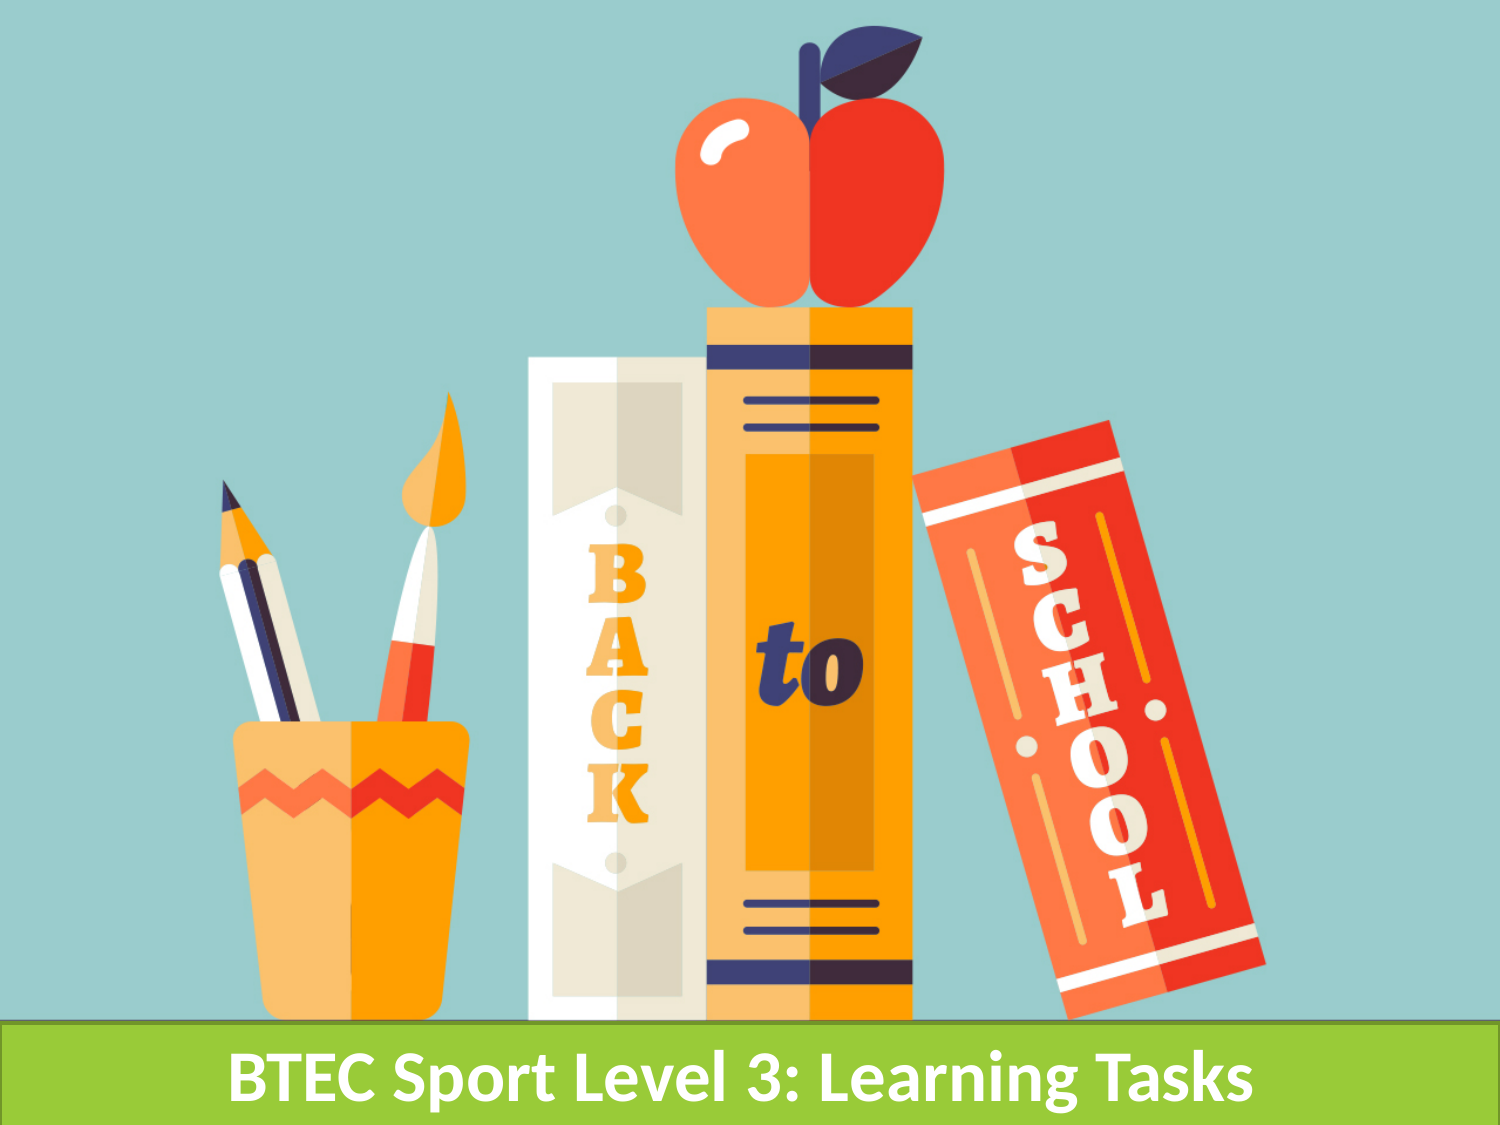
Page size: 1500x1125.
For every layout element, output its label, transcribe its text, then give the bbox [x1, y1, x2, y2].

picture [0, 0, 1500, 1021]
text_box BTEC Sport Level 3: Learning Tasks [212, 1021, 1288, 1124]
